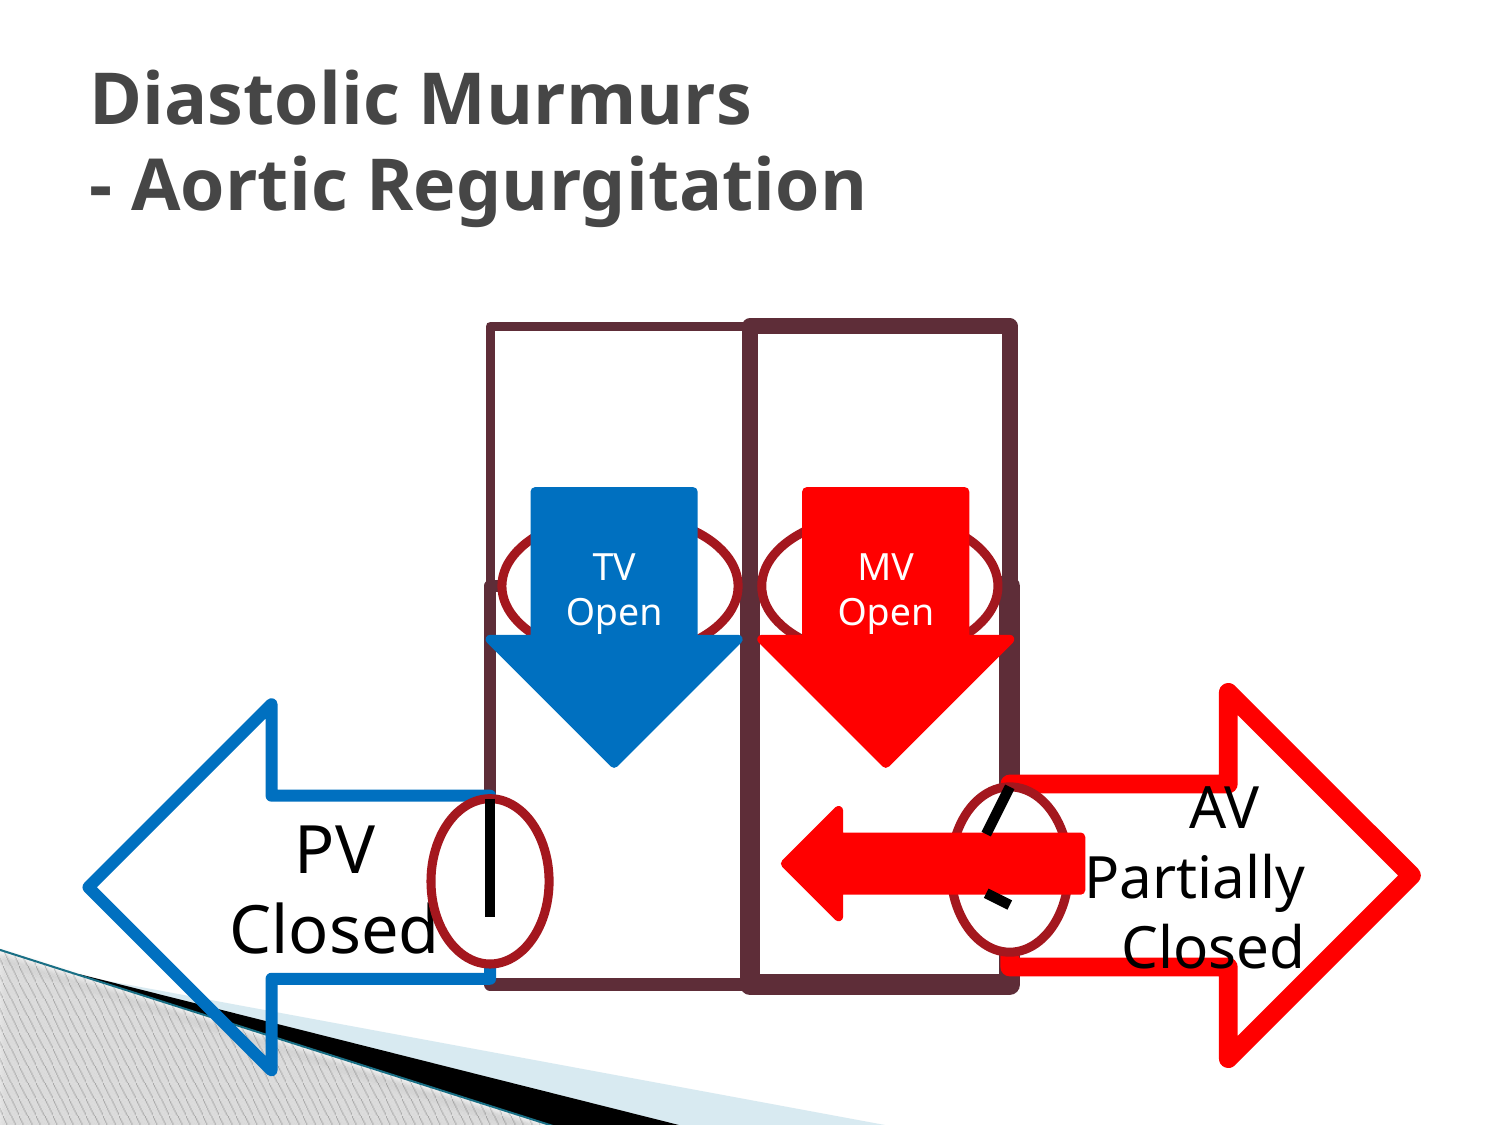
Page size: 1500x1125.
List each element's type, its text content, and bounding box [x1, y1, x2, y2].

title Diastolic Murmurs - Aortic Regurgitation [75, 45, 1425, 233]
text_box [952, 791, 981, 832]
text_box [497, 534, 530, 634]
text_box [698, 527, 743, 634]
text_box TV Open [485, 487, 743, 768]
text_box [486, 582, 747, 989]
text_box AV Partially Closed [1005, 687, 1416, 1064]
text_box [757, 527, 802, 634]
text_box [745, 582, 1014, 989]
text_box [970, 534, 1003, 634]
text_box [948, 895, 984, 947]
text_box [486, 322, 747, 583]
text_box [985, 786, 1010, 835]
text_box PV Closed [83, 699, 495, 1075]
text_box [780, 806, 1086, 922]
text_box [985, 892, 1010, 953]
text_box [1011, 895, 1071, 957]
text_box [745, 322, 1014, 583]
text_box [426, 794, 554, 969]
text_box [991, 782, 1068, 832]
text_box MV Open [757, 487, 1015, 768]
